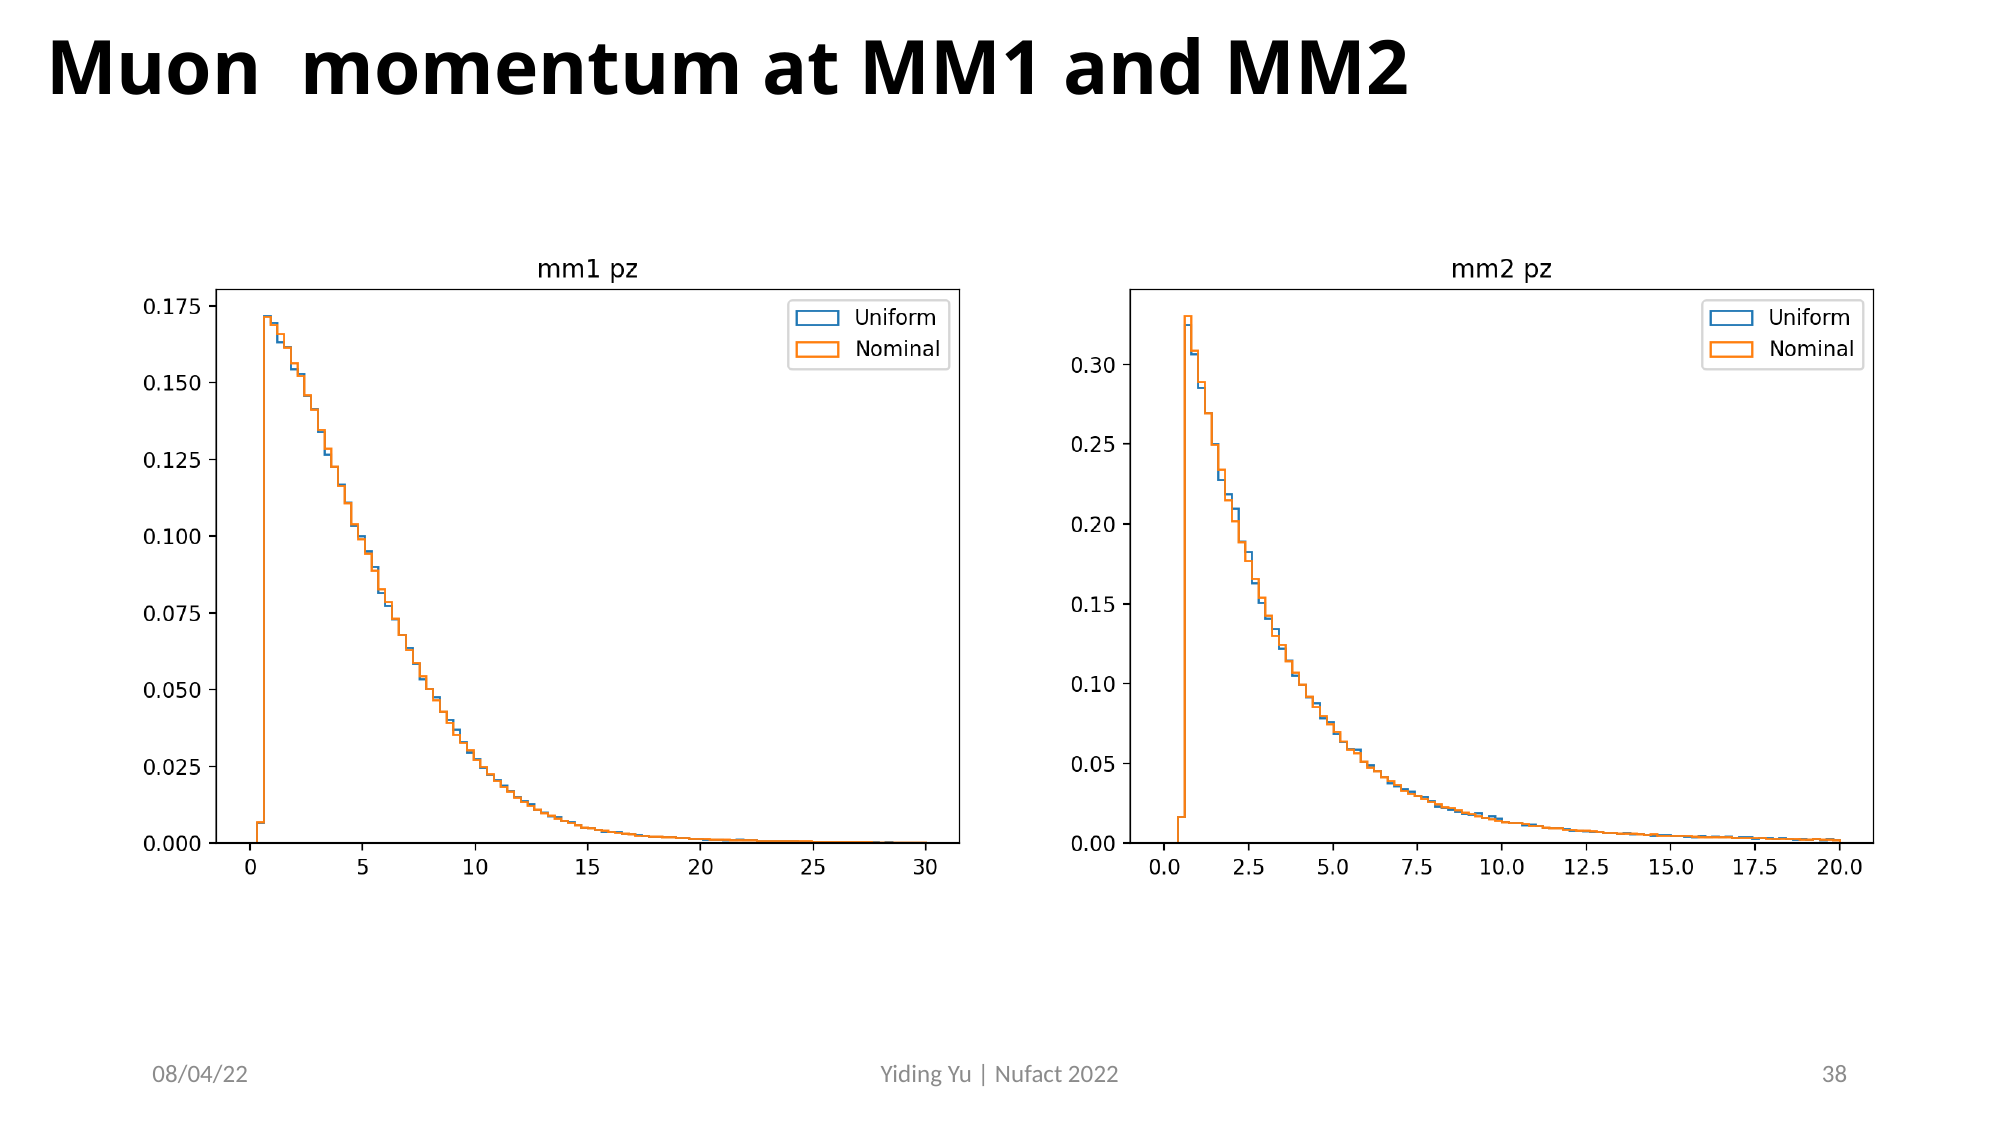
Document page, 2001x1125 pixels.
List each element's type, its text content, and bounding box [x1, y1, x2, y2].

text_box Muon momentum at MM1 and MM2 [31, 22, 2000, 240]
picture [96, 203, 1969, 922]
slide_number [137, 1042, 588, 1103]
slide_number 38 [1412, 1042, 1863, 1103]
footer Yiding Yu | Nufact 2022 [662, 1042, 1338, 1103]
